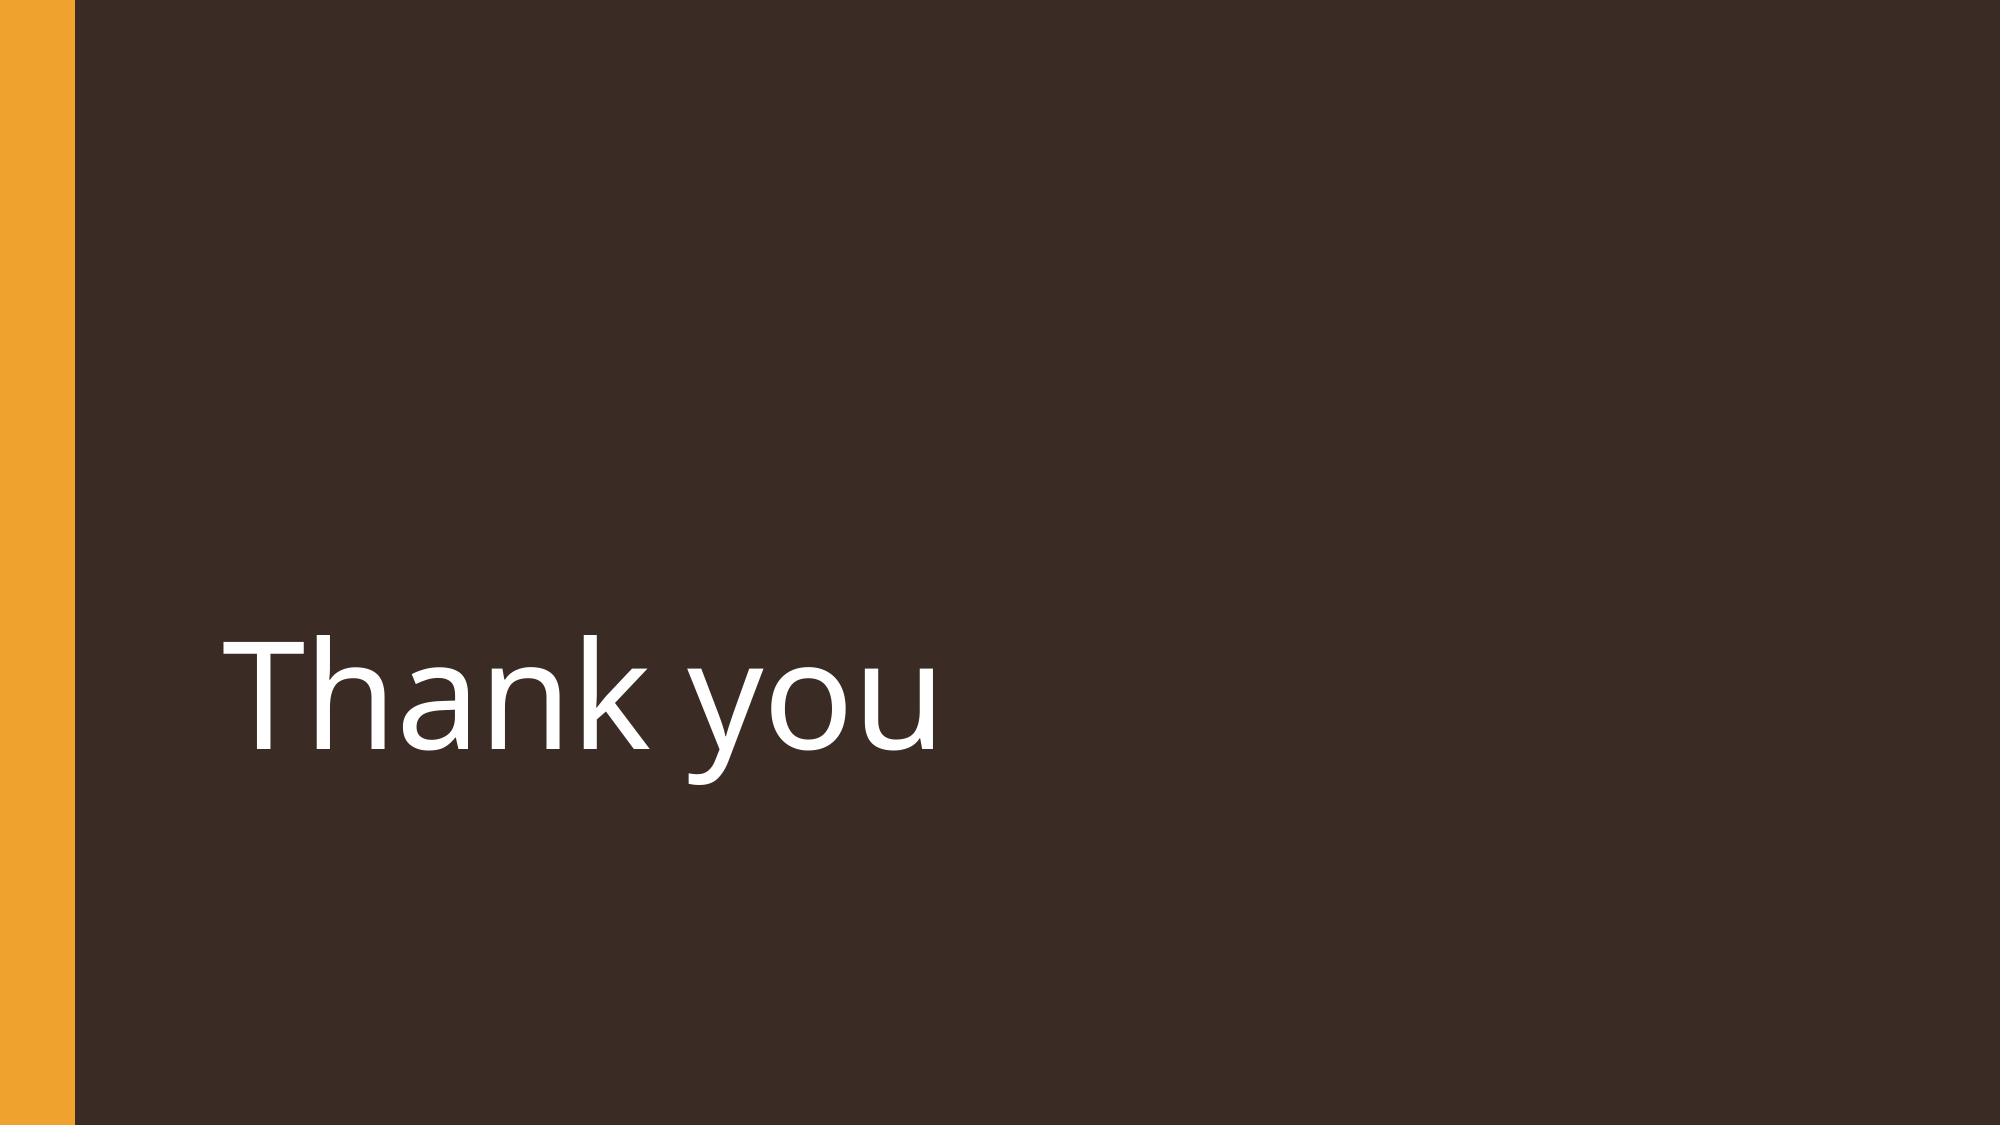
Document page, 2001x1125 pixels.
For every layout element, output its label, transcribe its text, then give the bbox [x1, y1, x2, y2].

title Thank you [206, 124, 1752, 788]
